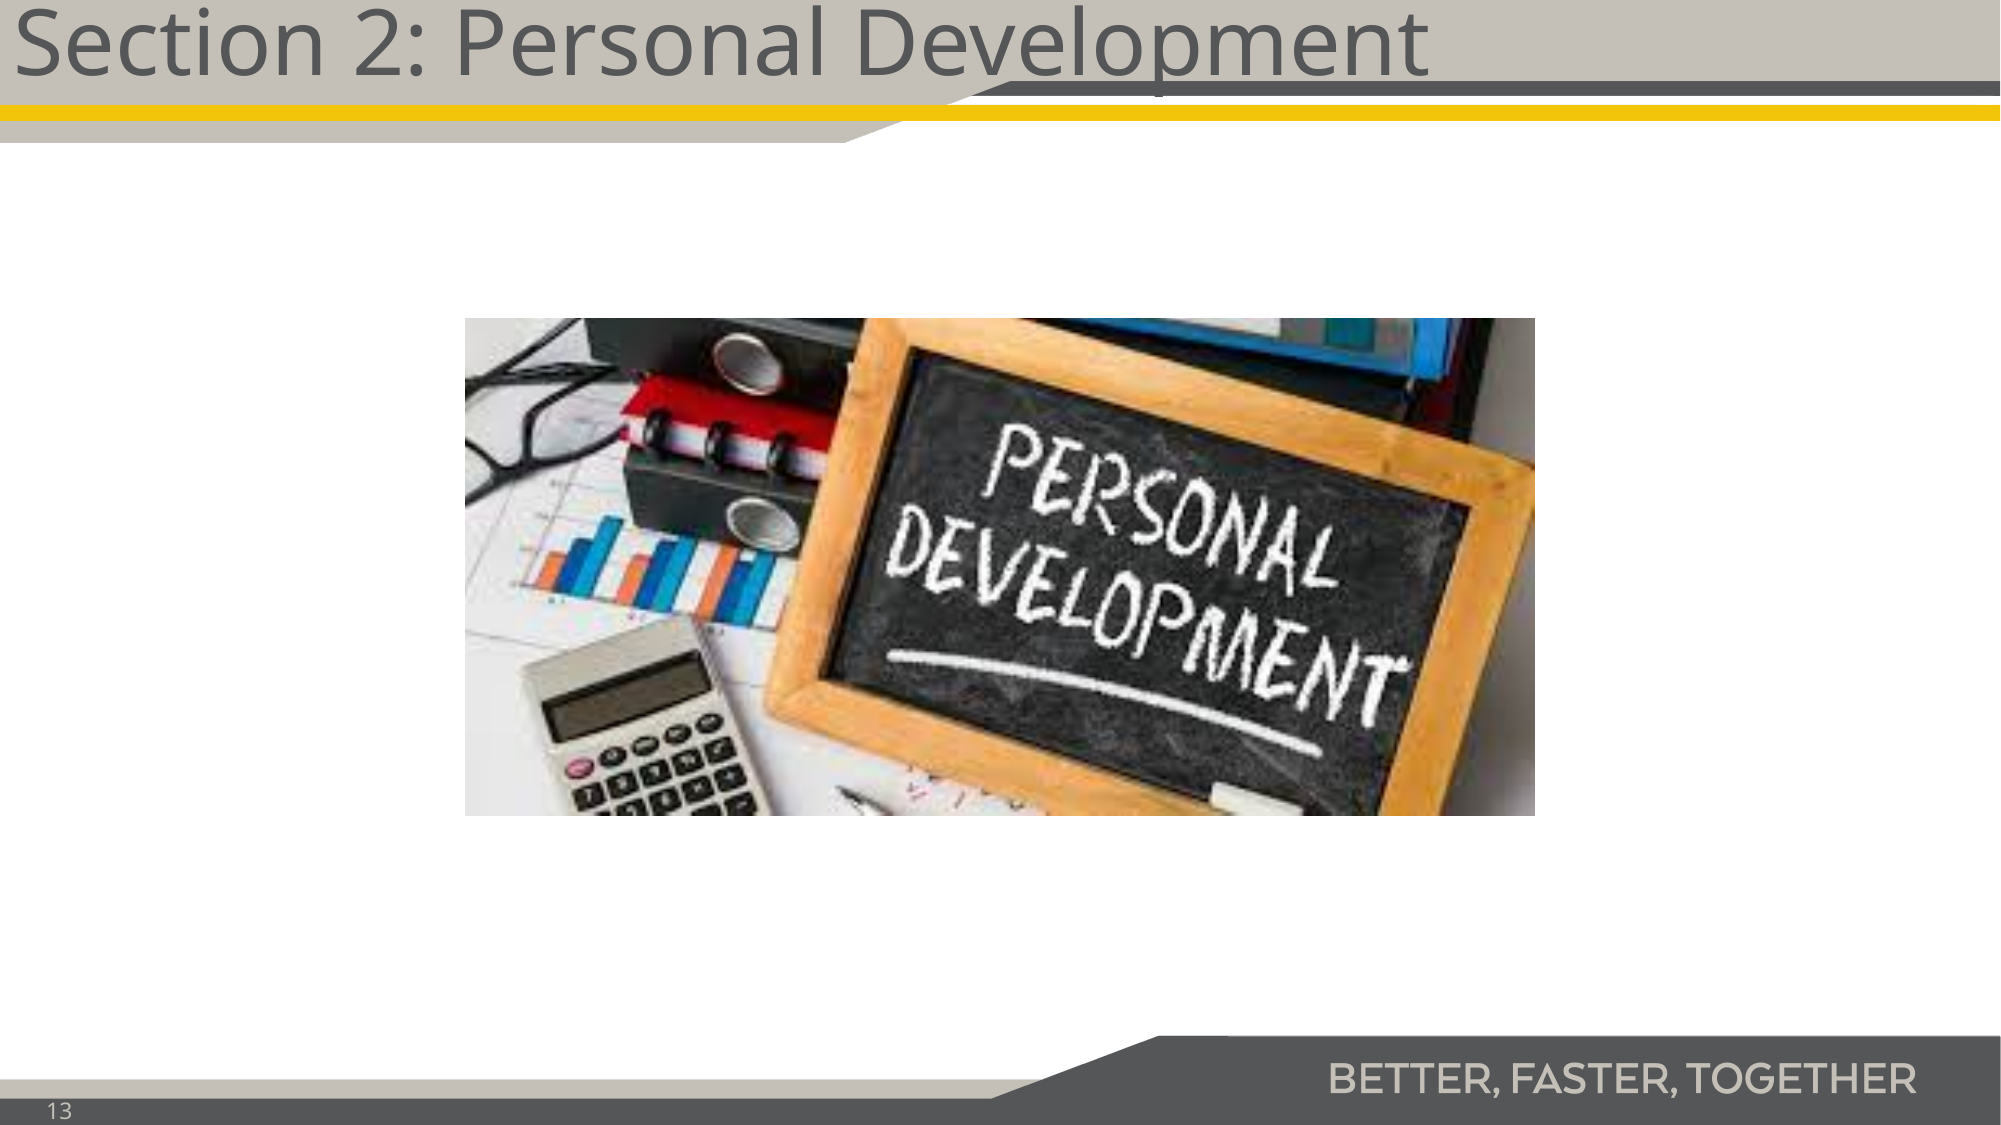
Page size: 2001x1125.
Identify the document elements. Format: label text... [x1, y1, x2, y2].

picture [0, 1029, 2001, 1125]
title Section 2: Personal Development [0, 0, 2000, 129]
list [465, 318, 1535, 816]
picture [0, 0, 2001, 152]
